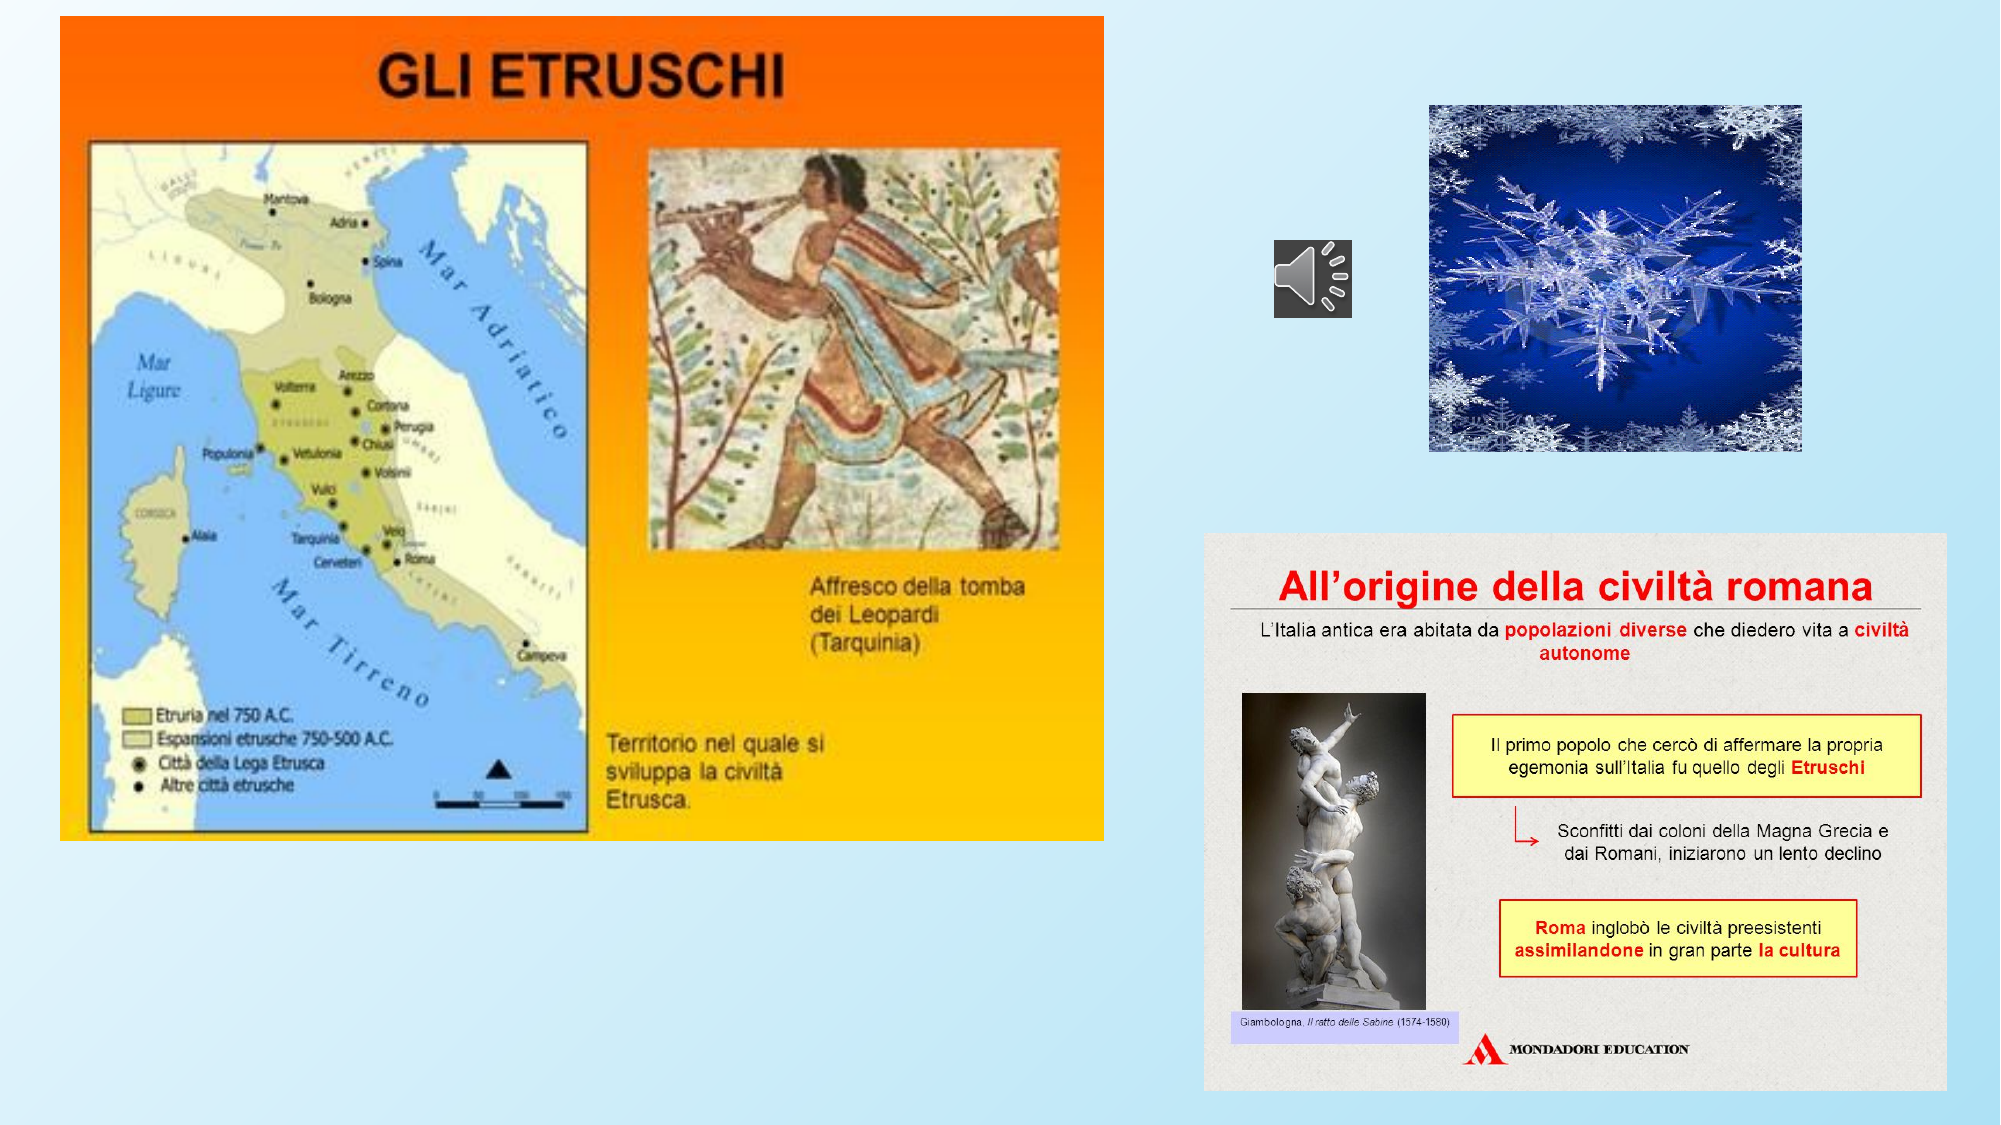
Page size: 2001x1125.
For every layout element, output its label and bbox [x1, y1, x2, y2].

picture [1429, 105, 1803, 452]
picture [1203, 533, 1947, 1091]
list [60, 16, 1104, 842]
picture [1273, 238, 1354, 319]
